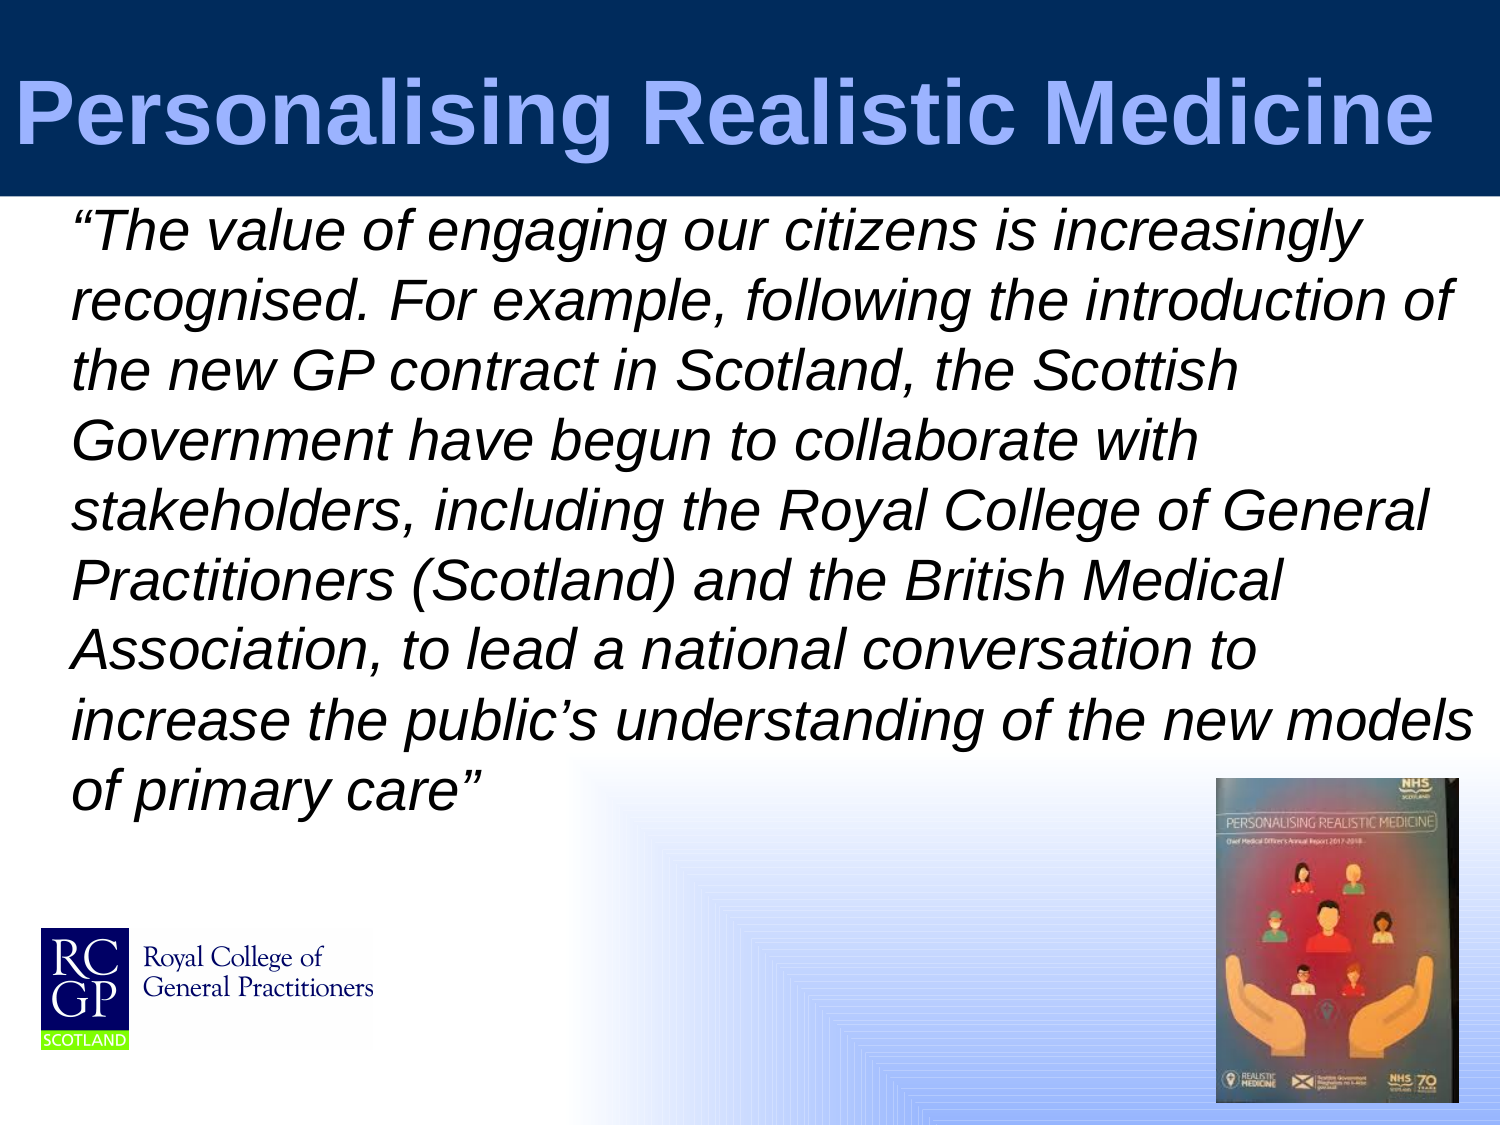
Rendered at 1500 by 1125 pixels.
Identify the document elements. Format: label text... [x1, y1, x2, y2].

title Personalising Realistic Medicine [0, 45, 1500, 233]
list “The value of engaging our citizens is increasingly recognised. For example, following the introduction of the new GP contract in Scotland, the Scottish Government have begun to collaborate with stakeholders, including the Royal College of General Practitioners (Scotland) and the British Medical Association, to lead a national conversation to increase the public’s understanding of the new models of primary care” [53, 184, 1500, 970]
picture [41, 928, 373, 1050]
picture [1215, 778, 1459, 1103]
